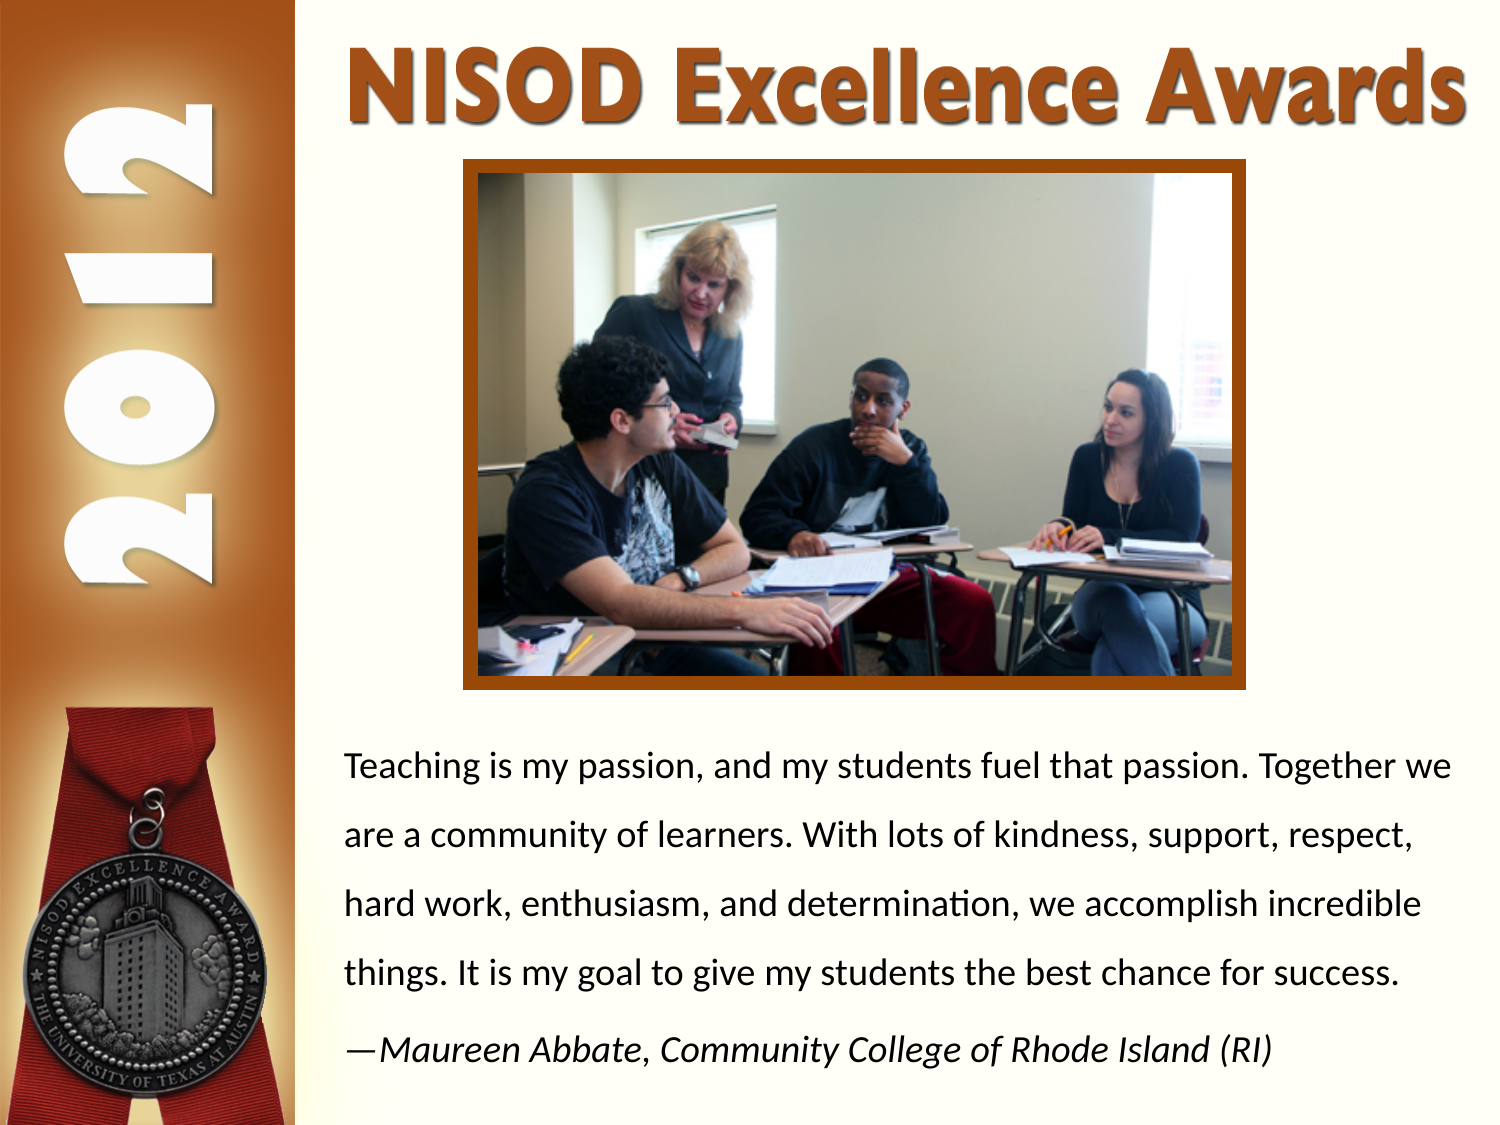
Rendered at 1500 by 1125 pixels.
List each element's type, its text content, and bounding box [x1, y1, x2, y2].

list Teaching is my passion, and my students fuel that passion. Together we are a community of learners. With lots of kindness, support, respect, hard work, enthusiasm, and determination, we accomplish incredible things. It is my goal to give my students the best chance for success. —Maureen Abbate, Community College of Rhode Island (RI) [329, 709, 1478, 1085]
picture [0, 0, 1500, 1125]
